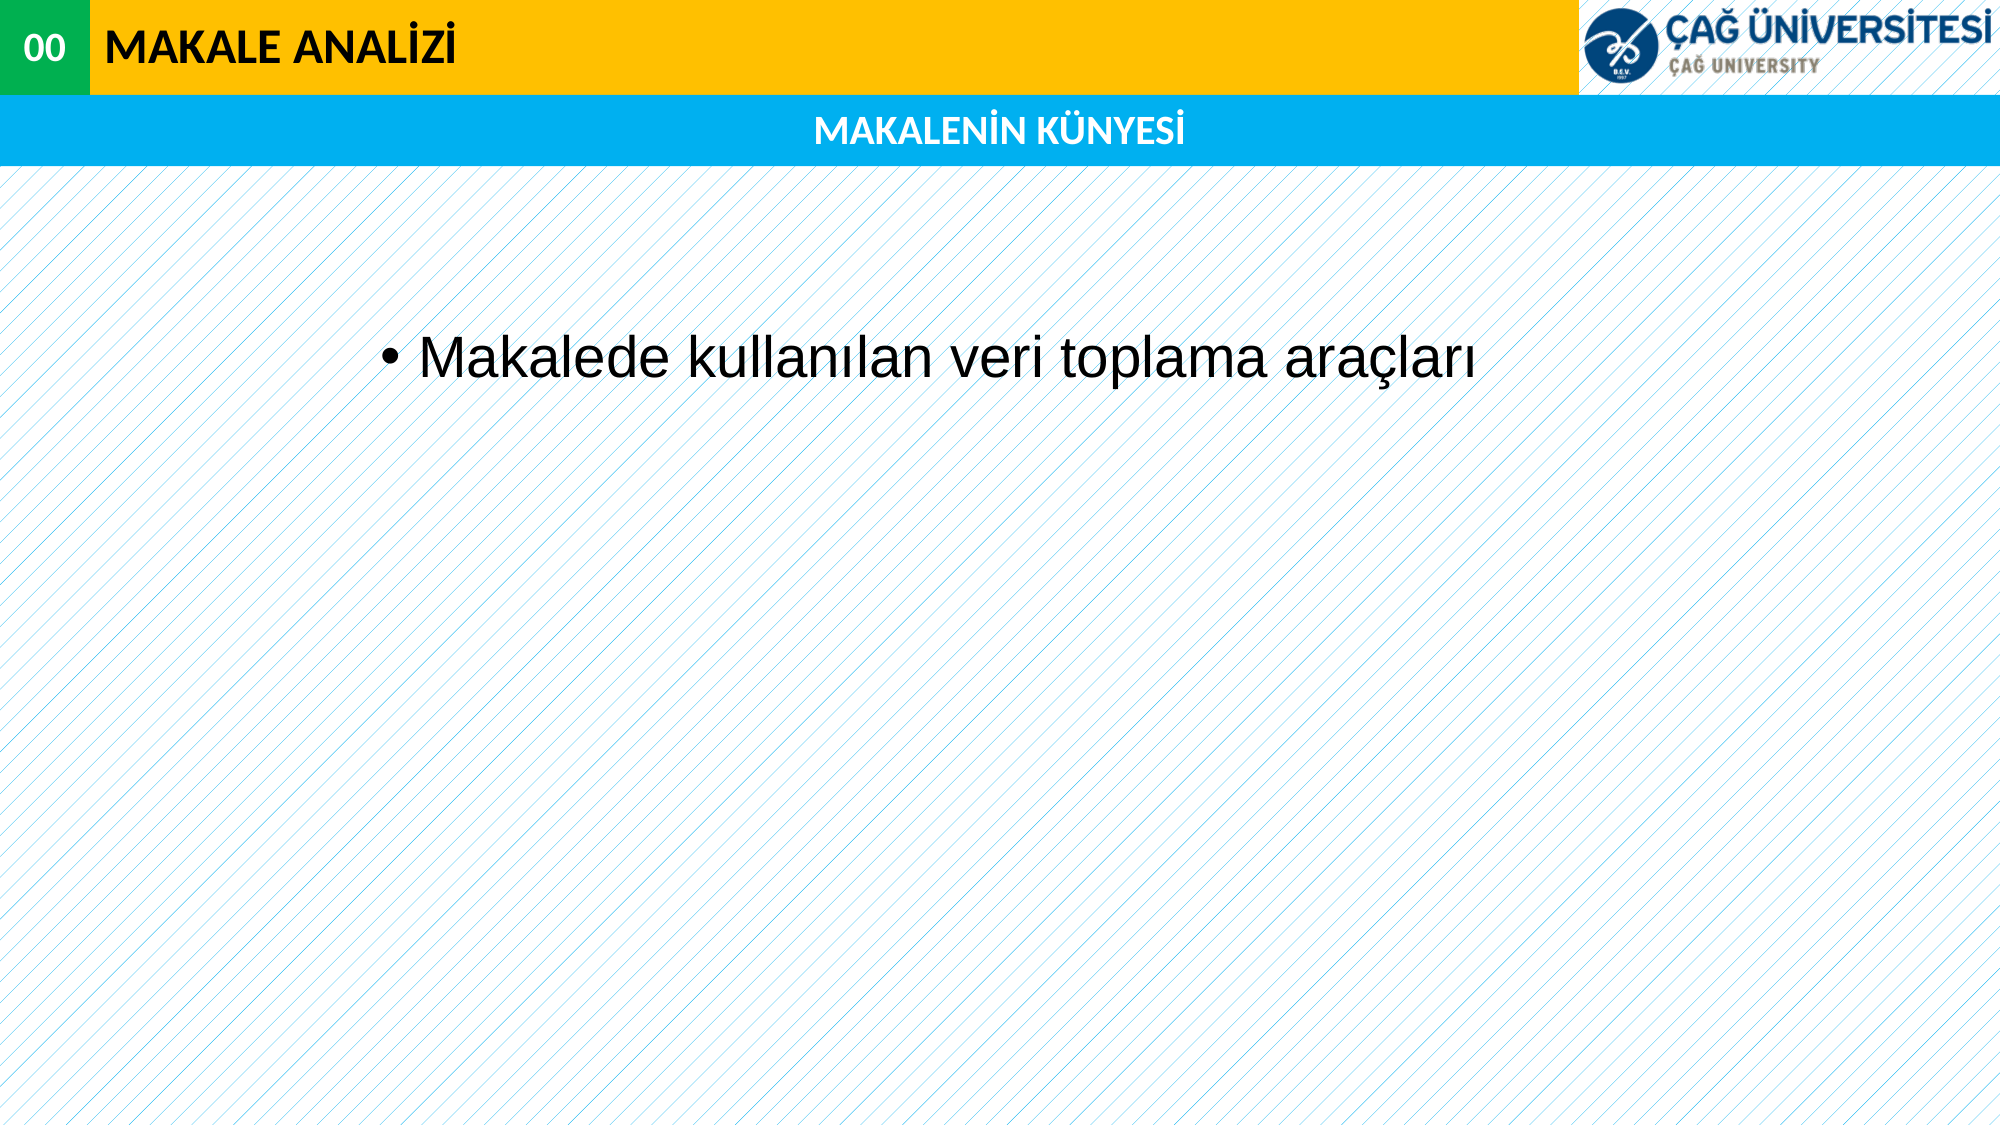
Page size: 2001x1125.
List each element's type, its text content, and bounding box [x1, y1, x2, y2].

picture [0, 167, 189, 355]
picture [1529, 654, 2000, 1125]
picture [0, 167, 21, 188]
picture [1664, 340, 2000, 678]
picture [1352, 167, 1506, 319]
picture [0, 678, 366, 1045]
picture [558, 167, 711, 319]
picture [1278, 403, 2000, 1125]
picture [651, 699, 1078, 1125]
picture [1508, 633, 2000, 1125]
picture [254, 699, 681, 1125]
picture [0, 344, 366, 711]
picture [788, 167, 941, 319]
picture [1801, 926, 2000, 1125]
picture [934, 167, 1088, 319]
picture [1424, 549, 2000, 1125]
picture [1884, 1009, 2000, 1125]
picture [400, 699, 827, 1125]
picture [0, 167, 63, 230]
picture [0, 385, 366, 753]
picture [1717, 842, 2000, 1125]
picture [0, 167, 293, 460]
picture [1664, 167, 1924, 427]
picture [1696, 821, 2000, 1125]
picture [0, 595, 366, 962]
picture [746, 167, 899, 319]
picture [24, 699, 451, 1125]
picture [1863, 988, 2000, 1125]
picture [358, 699, 785, 1125]
picture [0, 167, 460, 627]
picture [1664, 319, 2000, 657]
picture [997, 167, 1150, 319]
picture [1445, 570, 2000, 1125]
picture [1624, 167, 1777, 319]
picture [0, 167, 147, 314]
picture [45, 699, 472, 1125]
picture [1499, 167, 1652, 319]
picture [1905, 1030, 2000, 1125]
picture [1664, 278, 2000, 615]
picture [0, 167, 84, 251]
picture [421, 699, 848, 1125]
picture [839, 699, 1266, 1125]
picture [0, 511, 366, 878]
picture [1738, 863, 2000, 1125]
picture [1090, 699, 1517, 1125]
picture [484, 699, 911, 1125]
picture [1457, 167, 1610, 319]
picture [1664, 167, 1861, 364]
picture [767, 167, 920, 319]
picture [735, 699, 1162, 1125]
picture [296, 699, 723, 1125]
picture [0, 427, 366, 795]
picture [1153, 699, 1580, 1125]
picture [797, 699, 1224, 1125]
picture [516, 167, 669, 319]
picture [1664, 167, 1966, 469]
picture [1520, 167, 1673, 319]
picture [1394, 167, 1547, 319]
picture [1236, 699, 1663, 1125]
picture [1362, 487, 2000, 1125]
picture [0, 167, 439, 606]
picture [1664, 215, 2000, 552]
picture [1613, 738, 2000, 1125]
picture [1664, 167, 1903, 406]
picture [1675, 800, 2000, 1125]
picture [1122, 167, 1276, 319]
picture [233, 699, 660, 1125]
picture [212, 699, 639, 1125]
picture [1215, 699, 1643, 1125]
picture [1132, 699, 1559, 1125]
picture [860, 699, 1287, 1125]
picture [275, 699, 702, 1125]
picture [0, 615, 366, 983]
picture [1592, 717, 2000, 1125]
picture [704, 167, 858, 319]
list MAKALE ANALİZİ [90, 0, 1578, 94]
picture [0, 167, 209, 376]
picture [1645, 167, 1798, 319]
picture [0, 406, 366, 774]
picture [1257, 382, 2000, 1125]
picture [0, 657, 366, 1024]
picture [1664, 173, 2000, 510]
picture [714, 699, 1141, 1125]
picture [830, 167, 983, 319]
picture [1664, 194, 2000, 531]
picture [1664, 167, 1819, 322]
picture [985, 699, 1413, 1125]
picture [1290, 167, 1443, 319]
picture [0, 167, 126, 293]
picture [1780, 905, 2000, 1125]
picture [1383, 508, 2000, 1125]
picture [1185, 167, 1338, 319]
picture [453, 167, 607, 319]
picture [1101, 167, 1255, 319]
picture [0, 365, 366, 732]
picture [567, 699, 995, 1125]
text_box MAKALENİN KÜNYESİ [0, 94, 2000, 167]
picture [128, 699, 556, 1125]
picture [1404, 529, 2000, 1125]
picture [609, 699, 1036, 1125]
picture [0, 490, 366, 857]
picture [902, 699, 1329, 1125]
picture [1654, 779, 2000, 1125]
picture [1436, 167, 1589, 319]
picture [1571, 696, 2000, 1125]
picture [1487, 612, 2000, 1125]
picture [913, 167, 1067, 319]
picture [0, 167, 168, 335]
picture [1843, 968, 2000, 1125]
picture [337, 699, 765, 1125]
picture [1759, 884, 2000, 1125]
picture [1664, 167, 1986, 489]
picture [0, 574, 366, 941]
picture [965, 699, 1392, 1125]
picture [1664, 299, 2000, 636]
picture [1320, 445, 2000, 1125]
picture [1603, 167, 1756, 319]
picture [693, 699, 1120, 1125]
picture [0, 469, 366, 836]
picture [149, 699, 576, 1125]
picture [412, 167, 565, 319]
picture [579, 167, 732, 319]
picture [1331, 167, 1485, 319]
picture [1415, 167, 1568, 319]
picture [1174, 699, 1601, 1125]
picture [0, 167, 314, 481]
picture [1373, 167, 1527, 319]
picture [1341, 466, 2000, 1125]
picture [1143, 167, 1297, 319]
picture [1968, 1093, 2000, 1125]
picture [1069, 699, 1496, 1125]
picture [955, 167, 1108, 319]
picture [923, 699, 1350, 1125]
picture [672, 699, 1099, 1125]
picture [0, 699, 409, 1108]
picture [170, 699, 597, 1125]
picture [1664, 167, 1882, 385]
picture [1664, 167, 1840, 343]
picture [0, 699, 388, 1087]
picture [0, 167, 481, 648]
picture [1540, 167, 1694, 319]
picture [1060, 167, 1213, 319]
picture [1947, 1072, 2000, 1125]
picture [871, 167, 1025, 319]
picture [881, 699, 1308, 1125]
picture [1550, 675, 2000, 1125]
text_box Makalede kullanılan veri toplama araçları [366, 319, 1664, 699]
picture [1018, 167, 1171, 319]
picture [391, 167, 544, 319]
picture [1081, 167, 1234, 319]
picture [755, 699, 1183, 1125]
picture [1311, 167, 1464, 319]
picture [630, 699, 1057, 1125]
picture [1466, 591, 2000, 1125]
picture [1006, 699, 1434, 1125]
picture [1048, 699, 1475, 1125]
picture [0, 167, 502, 669]
picture [107, 699, 535, 1125]
picture [474, 167, 628, 319]
picture [1989, 1114, 2000, 1125]
picture [1664, 236, 2000, 573]
picture [1561, 167, 1715, 319]
picture [0, 167, 377, 544]
picture [1027, 699, 1454, 1125]
picture [191, 699, 618, 1125]
picture [642, 167, 795, 319]
picture [600, 167, 753, 319]
picture [1664, 361, 2000, 698]
picture [1299, 424, 2000, 1125]
picture [851, 167, 1004, 319]
text_box 00 [0, 0, 90, 95]
picture [1664, 167, 1945, 448]
picture [1164, 167, 1317, 319]
picture [66, 699, 493, 1125]
picture [683, 167, 837, 319]
picture [1194, 699, 1622, 1125]
picture [1582, 167, 1736, 319]
picture [0, 167, 335, 502]
picture [621, 167, 774, 319]
picture [370, 167, 523, 319]
picture [588, 699, 1015, 1125]
picture [0, 167, 251, 418]
picture [1478, 167, 1631, 319]
picture [442, 699, 869, 1125]
picture [1248, 167, 1401, 319]
picture [0, 167, 272, 439]
picture [537, 167, 690, 319]
picture [1822, 947, 2000, 1125]
picture [1664, 257, 2000, 594]
picture [495, 167, 648, 319]
picture [818, 699, 1245, 1125]
picture [0, 553, 366, 920]
picture [0, 167, 419, 585]
picture [1578, 0, 2000, 94]
picture [0, 699, 367, 1066]
picture [1111, 699, 1538, 1125]
picture [976, 167, 1129, 319]
picture [525, 699, 953, 1125]
picture [0, 167, 230, 397]
picture [546, 699, 974, 1125]
picture [1269, 167, 1422, 319]
picture [1227, 167, 1380, 319]
picture [1926, 1051, 2000, 1125]
picture [1206, 167, 1359, 319]
picture [463, 699, 890, 1125]
picture [1039, 167, 1192, 319]
picture [944, 699, 1371, 1125]
picture [809, 167, 962, 319]
picture [0, 167, 42, 209]
picture [316, 699, 744, 1125]
picture [0, 167, 105, 272]
picture [379, 699, 806, 1125]
picture [432, 167, 586, 319]
picture [662, 167, 816, 319]
picture [505, 699, 932, 1125]
picture [776, 699, 1204, 1125]
picture [725, 167, 878, 319]
picture [0, 167, 398, 565]
picture [3, 699, 430, 1125]
picture [0, 448, 366, 815]
picture [0, 323, 366, 690]
picture [0, 167, 356, 523]
picture [1633, 758, 2000, 1125]
picture [0, 636, 366, 1004]
picture [0, 532, 366, 899]
picture [892, 167, 1046, 319]
picture [86, 699, 514, 1125]
